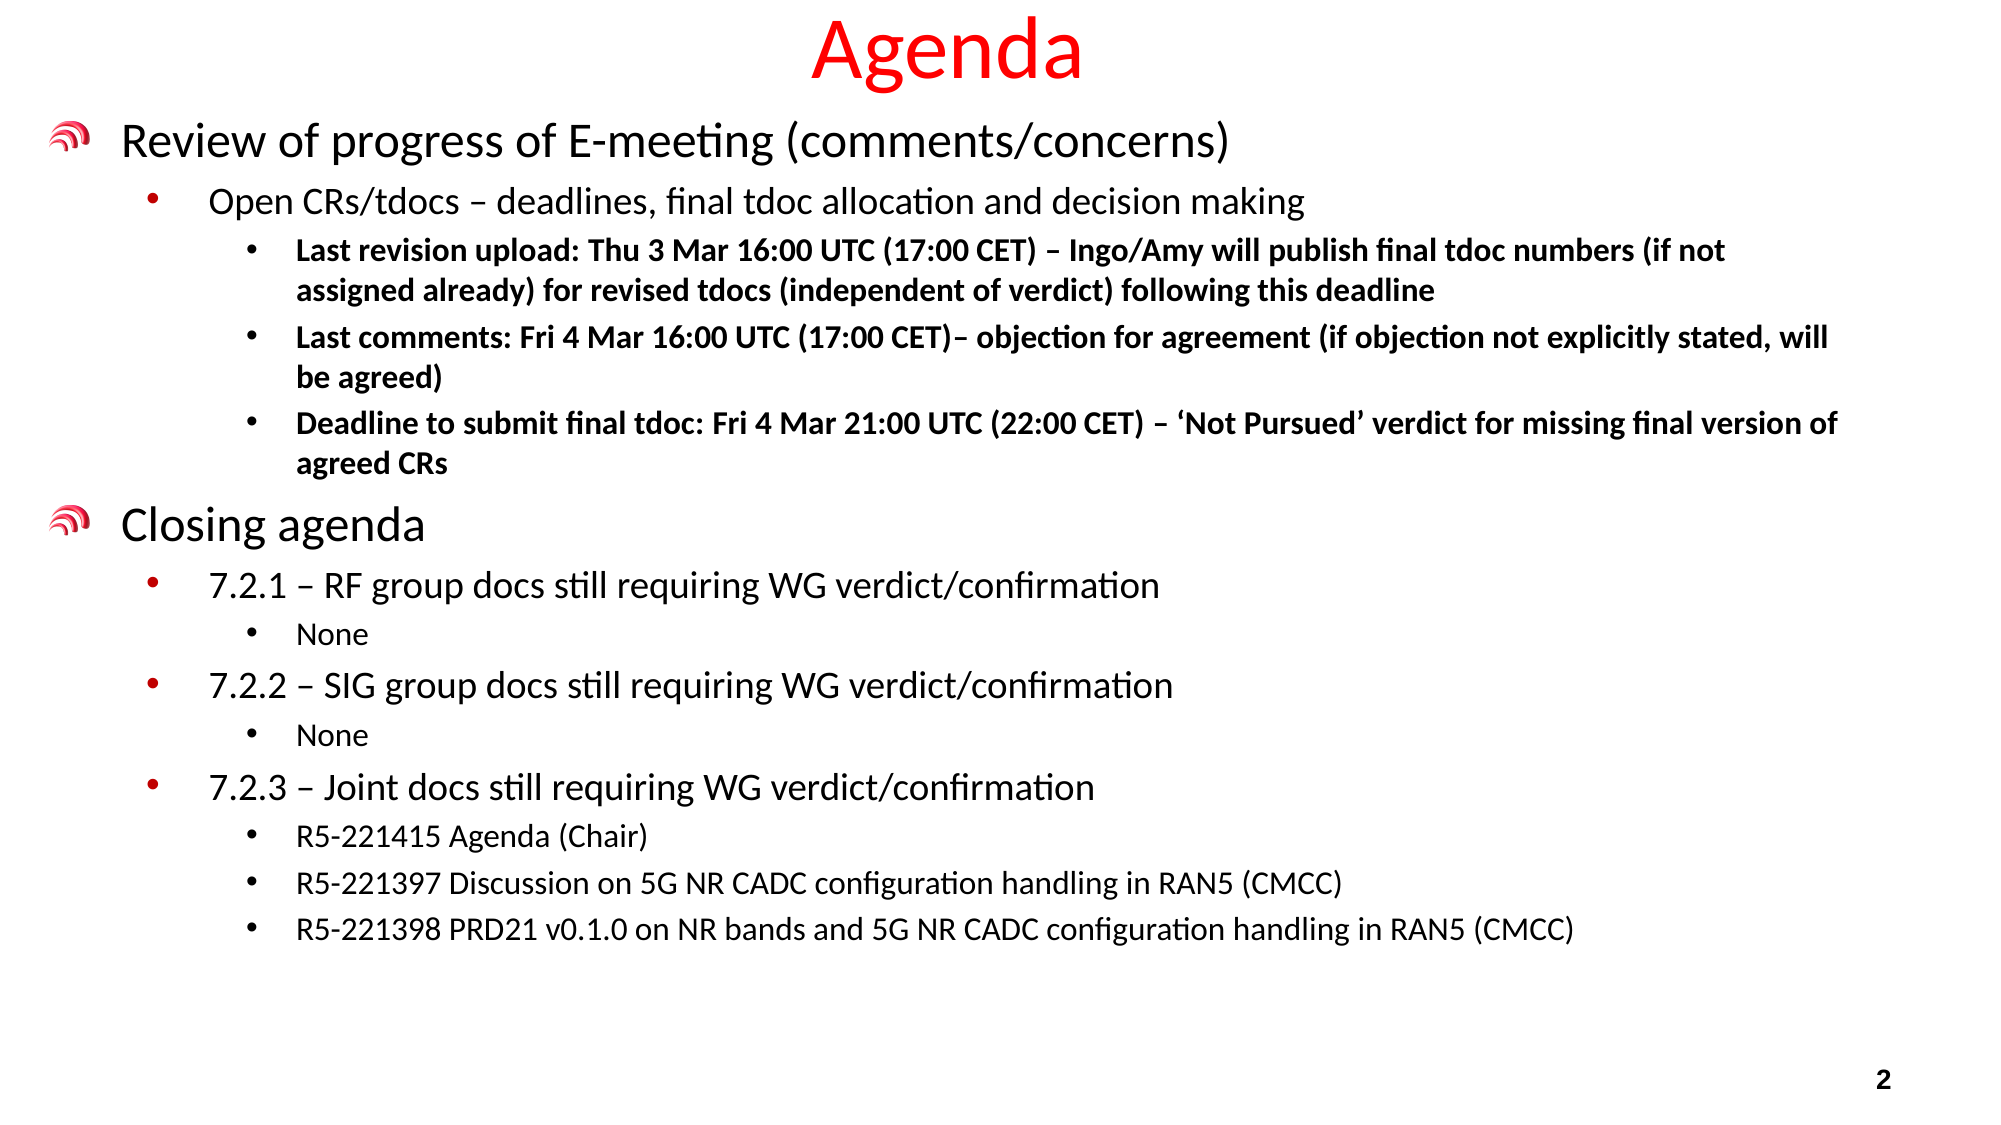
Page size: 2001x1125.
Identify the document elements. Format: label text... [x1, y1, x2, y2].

title Agenda [291, 0, 1606, 86]
picture [46, 503, 82, 539]
list Review of progress of E-meeting (comments/concerns) Open CRs/tdocs – deadlines, final tdoc allocation and decision making Last revision upload: Thu 3 Mar 16:00 UTC (17:00 CET) – Ingo/Amy will publish final tdoc numbers (if not assigned already) for revised tdocs (independent of verdict) following this deadline Last comments: Fri 4 Mar 16:00 UTC (17:00 CET)– objection for agreement (if objection not explicitly stated, will be agreed) Deadline to submit final tdoc: Fri 4 Mar 21:00 UTC (22:00 CET) – ‘Not Pursued’ verdict for missing final version of agreed CRs Closing agenda 7.2.1 – RF group docs still requiring WG verdict/confirmation None 7.2.2 – SIG group docs still requiring WG verdict/confirmation None 7.2.3 – Joint docs still requiring WG verdict/confirmation R5-221415 Agenda (Chair) R5-221397 Discussion on 5G NR CADC configuration handling in RAN5 (CMCC) R5-221398 PRD21 v0.1.0 on NR bands and 5G NR CADC configuration handling in RAN5 (CMCC) [31, 99, 1866, 1080]
picture [46, 119, 82, 155]
